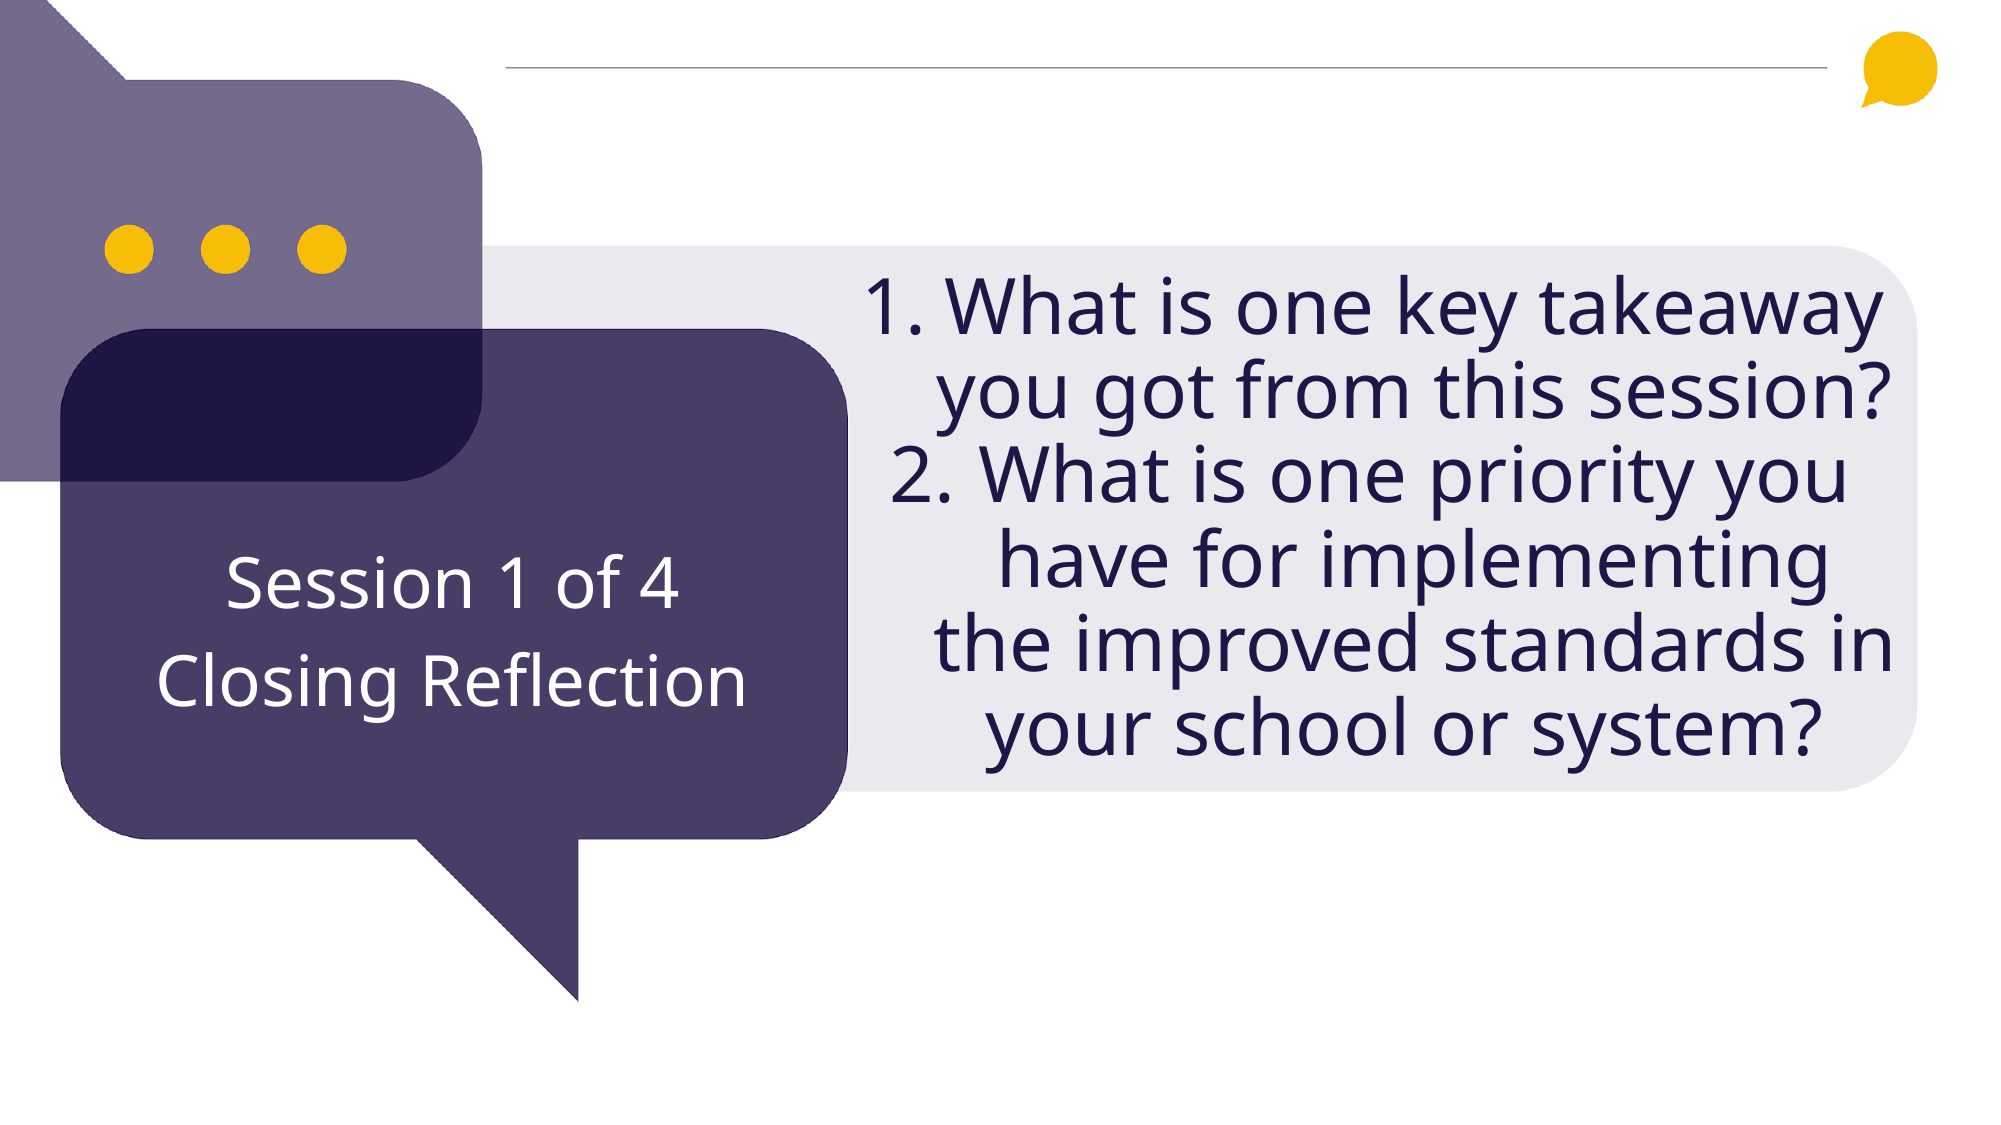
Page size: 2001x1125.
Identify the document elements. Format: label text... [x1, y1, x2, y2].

list Session 1 of 4 Closing Reflection [60, 384, 845, 792]
title What is one key takeaway you got from this session? What is one priority you have for implementing the improved standards in your school or system? [845, 248, 1915, 792]
picture [0, 0, 2001, 1125]
